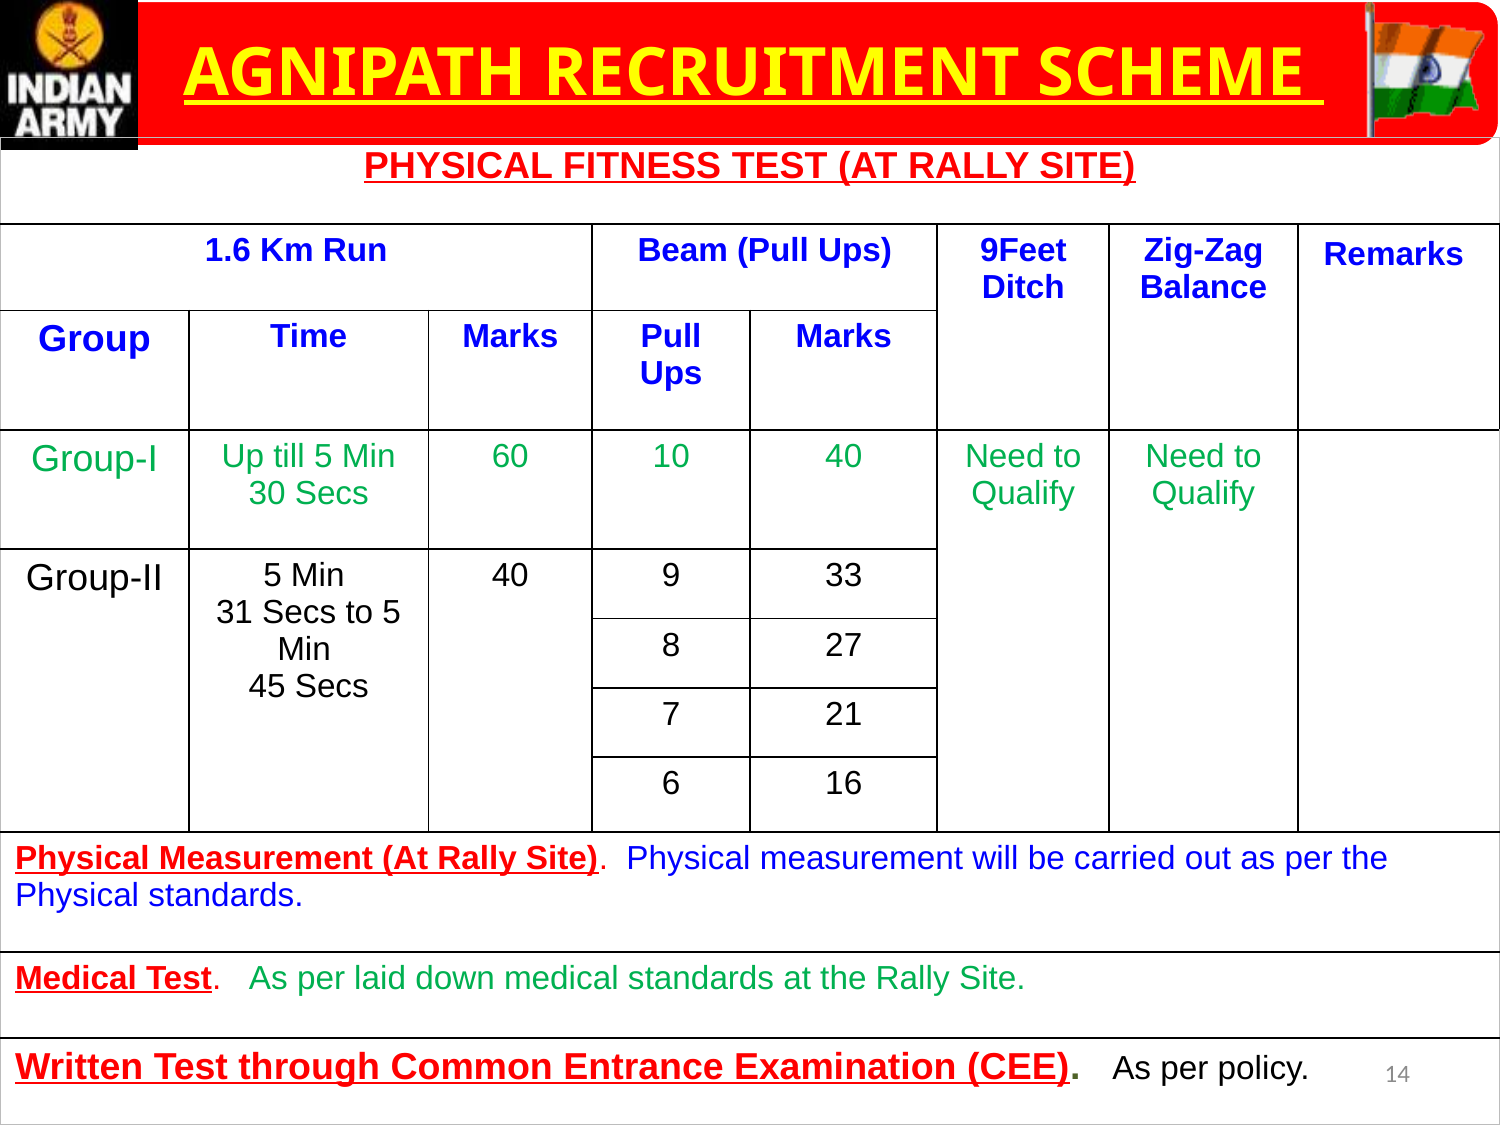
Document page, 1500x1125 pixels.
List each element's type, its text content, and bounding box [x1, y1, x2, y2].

table_cell 27 [751, 619, 936, 687]
table_cell Physical Measurement (At Rally Site). Physical measurement will be carried out as per the Physical standards. [1, 833, 1499, 951]
table_cell 40 [429, 550, 591, 831]
picture [1362, 2, 1488, 138]
table_cell Medical Test. As per laid down medical standards at the Rally Site. [1, 953, 1499, 1037]
table_cell Need to Qualify [938, 431, 1108, 831]
table_cell Group-II [1, 550, 188, 831]
table_cell Beam (Pull Ups) [593, 225, 936, 310]
table_cell Remarks [1299, 225, 1499, 429]
table_cell 16 [751, 758, 936, 831]
table_cell Written Test through Common Entrance Examination (CEE). As per policy. [1, 1039, 1499, 1124]
table_cell Need to Qualify [1110, 431, 1297, 831]
table_cell Group-I [1, 431, 188, 548]
table_cell [1299, 431, 1499, 831]
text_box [138, 0, 1500, 151]
slide_number 14 [1074, 1042, 1425, 1103]
table_cell Group [1, 311, 188, 429]
picture [0, 0, 138, 151]
table_cell 7 [593, 689, 749, 756]
table_cell 6 [593, 758, 749, 831]
table_cell Zig-Zag Balance [1110, 225, 1297, 429]
table_cell 40 [751, 431, 936, 548]
table_cell 8 [593, 619, 749, 687]
table_cell Up till 5 Min 30 Secs [190, 431, 428, 548]
table_header PHYSICAL FITNESS TEST (AT RALLY SITE) [1, 158, 1499, 223]
table_cell 5 Min 31 Secs to 5 Min 45 Secs [190, 550, 428, 831]
table_cell Time [190, 311, 428, 429]
table_cell 21 [751, 689, 936, 756]
table_cell 9Feet Ditch [938, 225, 1108, 429]
table_cell 10 [593, 431, 749, 548]
table_cell Marks [429, 311, 591, 429]
table_cell 1.6 Km Run [1, 225, 591, 310]
table_cell 33 [751, 550, 936, 618]
table_cell Pull Ups [593, 311, 749, 429]
table_cell Marks [751, 311, 936, 429]
table_cell 60 [429, 431, 591, 548]
table_cell 9 [593, 550, 749, 618]
